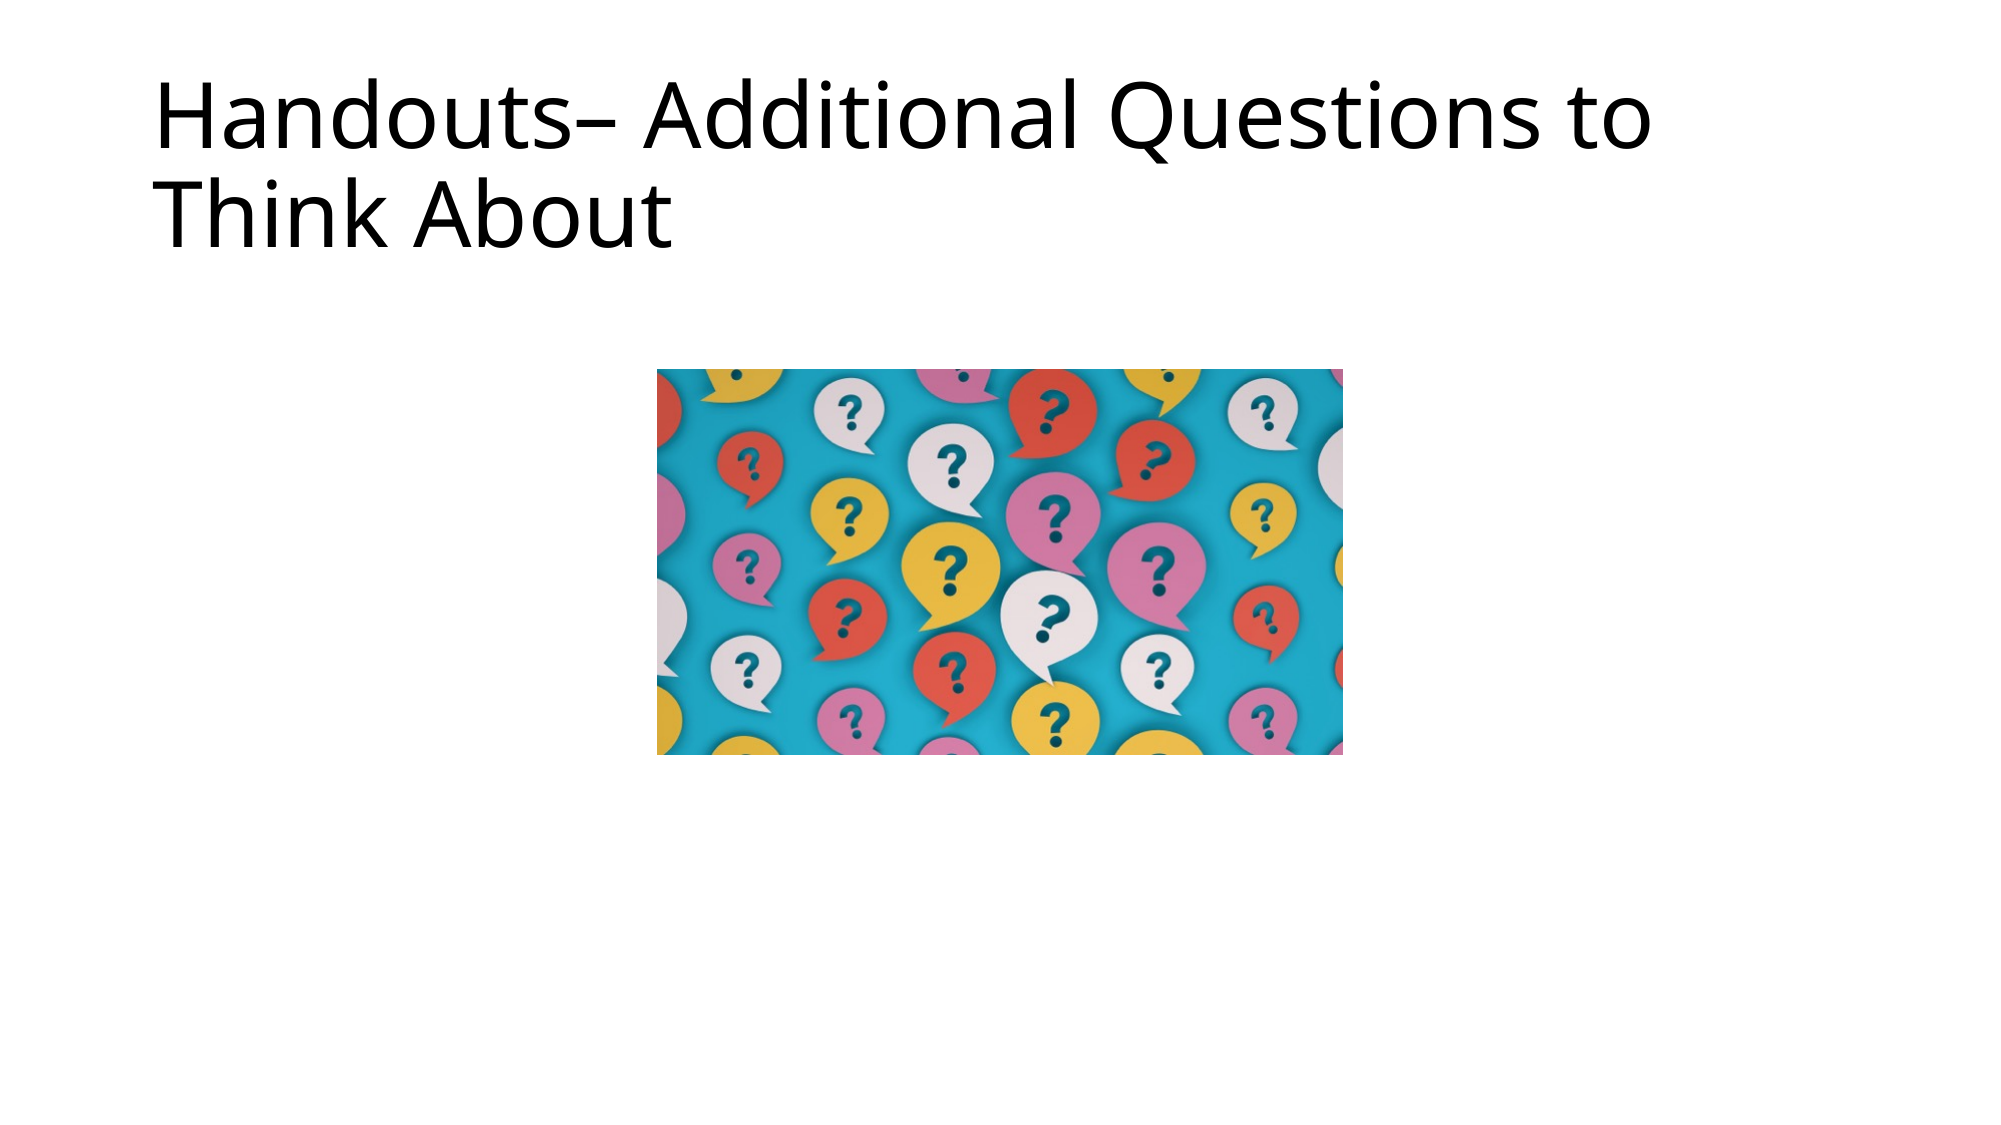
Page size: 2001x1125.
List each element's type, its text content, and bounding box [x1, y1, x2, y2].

title Handouts– Additional Questions to Think About [137, 59, 1863, 278]
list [657, 369, 1343, 755]
